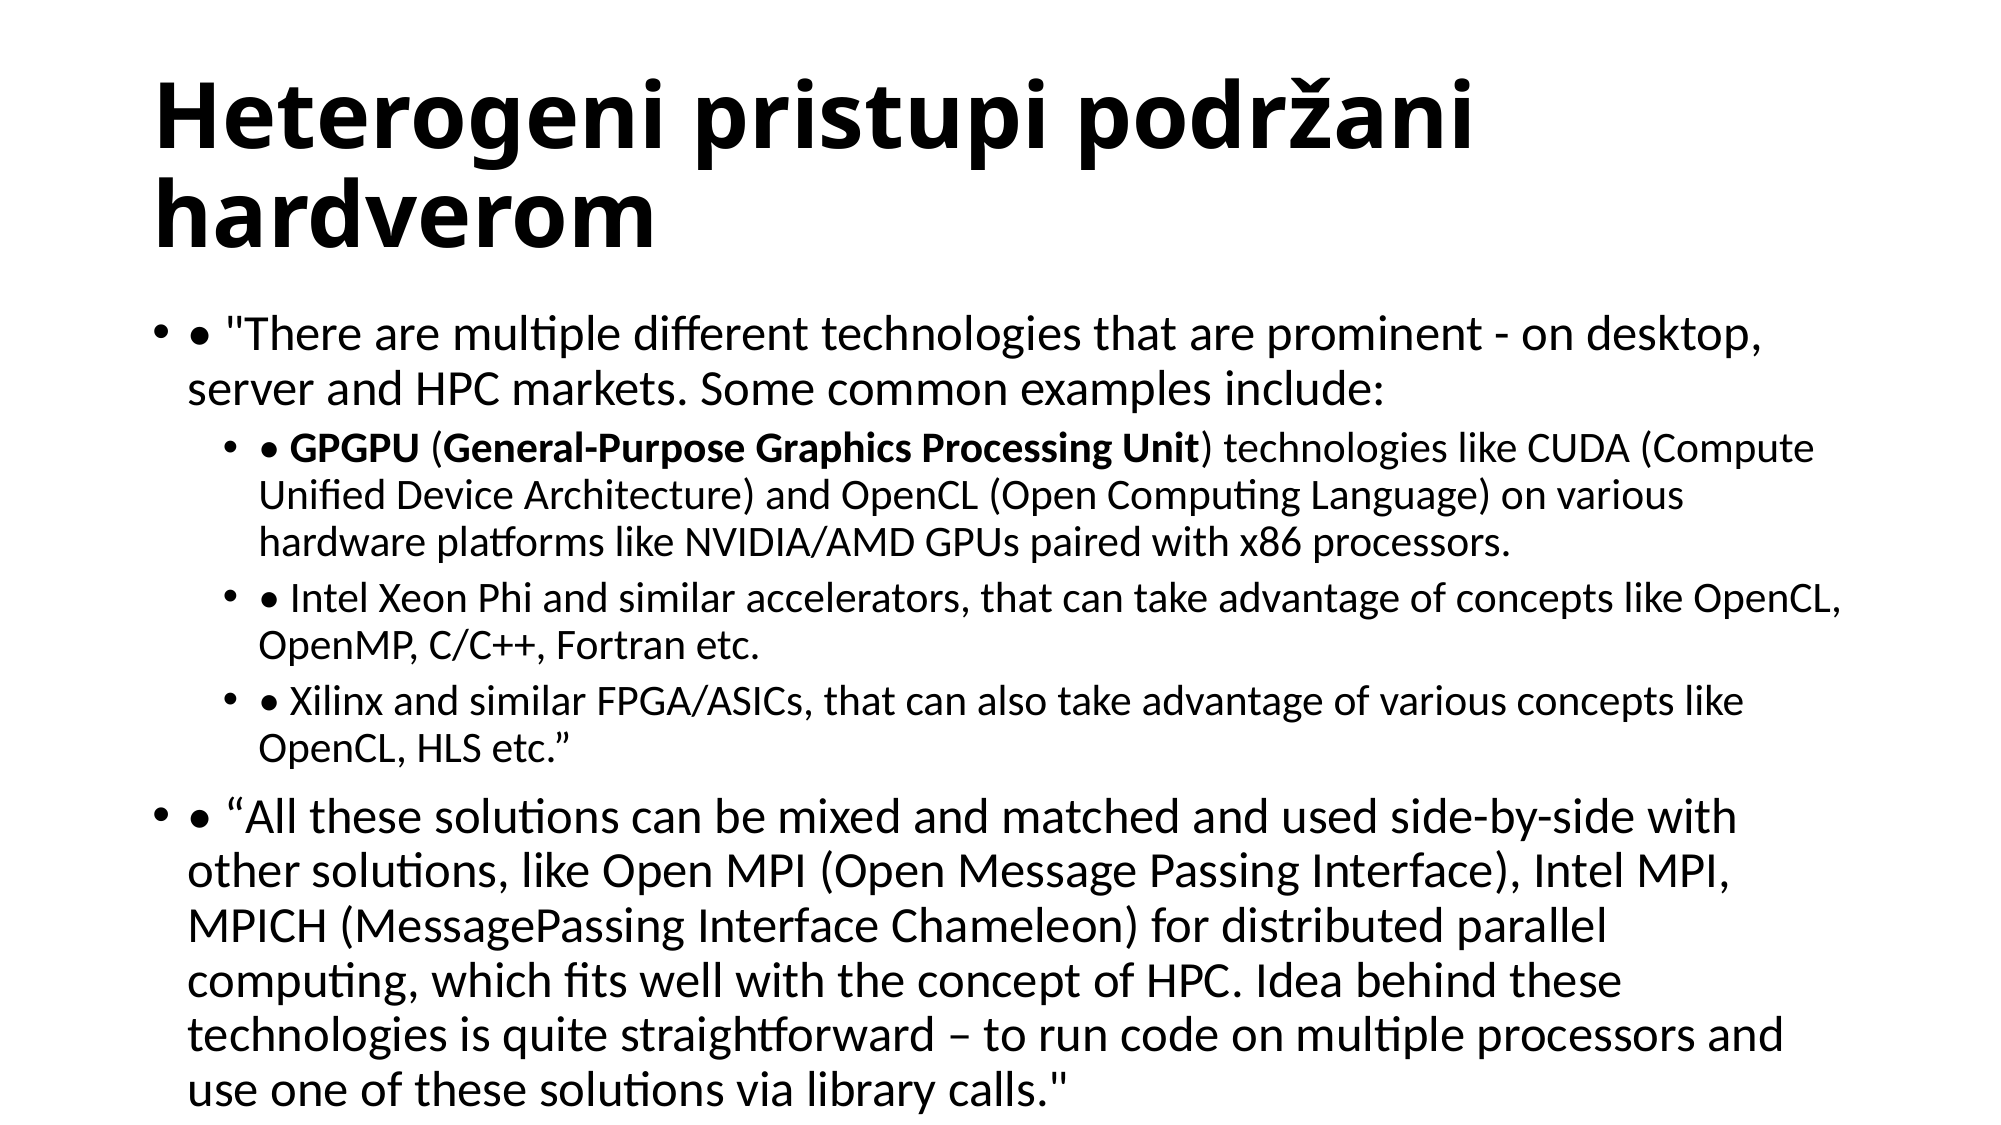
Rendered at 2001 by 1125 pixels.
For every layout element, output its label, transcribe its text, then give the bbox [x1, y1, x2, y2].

list • "There are multiple different technologies that are prominent - on desktop, server and HPC markets. Some common examples include: • GPGPU (General-Purpose Graphics Processing Unit) technologies like CUDA (Compute Unified Device Architecture) and OpenCL (Open Computing Language) on various hardware platforms like NVIDIA/AMD GPUs paired with x86 processors. • Intel Xeon Phi and similar accelerators, that can take advantage of concepts like OpenCL, OpenMP, C/C++, Fortran etc. • Xilinx and similar FPGA/ASICs, that can also take advantage of various concepts like OpenCL, HLS etc.” • “All these solutions can be mixed and matched and used side-by-side with other solutions, like Open MPI (Open Message Passing Interface), Intel MPI, MPICH (MessagePassing Interface Chameleon) for distributed parallel computing, which fits well with the concept of HPC. Idea behind these technologies is quite straightforward – to run code on multiple processors and use one of these solutions via library calls." [137, 299, 1863, 1125]
title Heterogeni pristupi podržani hardverom [137, 59, 1863, 278]
